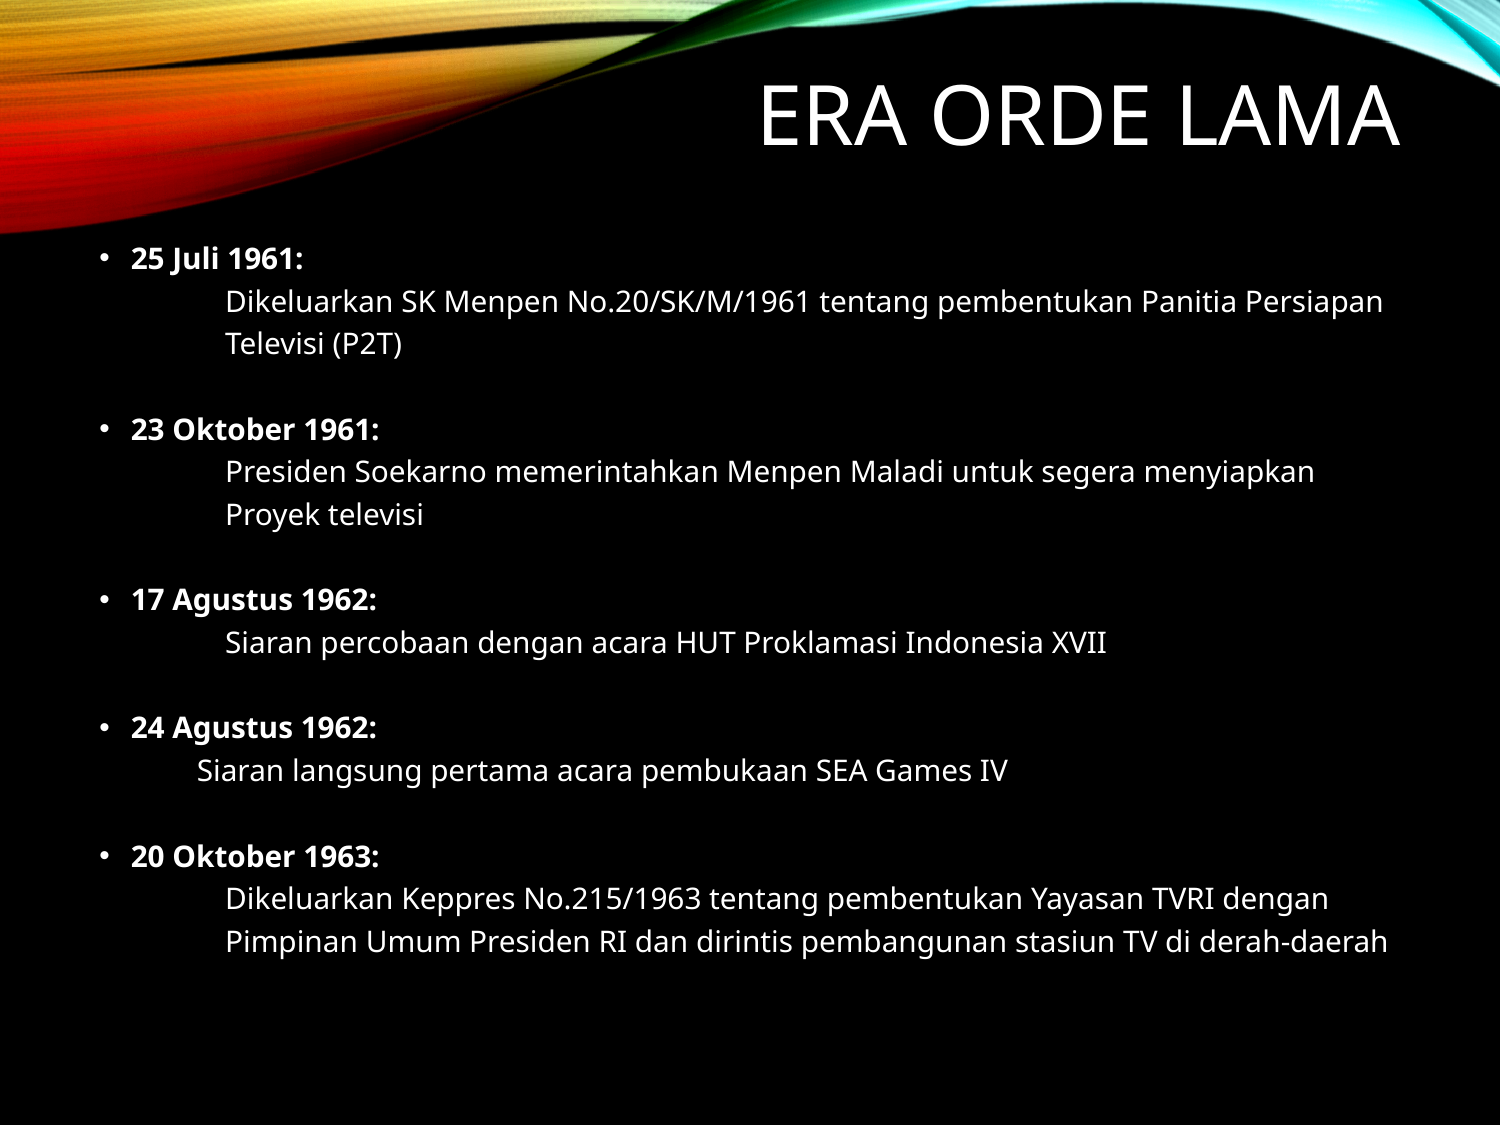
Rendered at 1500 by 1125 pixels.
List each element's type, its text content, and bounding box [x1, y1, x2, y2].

list 25 Juli 1961: Dikeluarkan SK Menpen No.20/SK/M/1961 tentang pembentukan Panitia Persiapan Televisi (P2T) 23 Oktober 1961: Presiden Soekarno memerintahkan Menpen Maladi untuk segera menyiapkan Proyek televisi 17 Agustus 1962: Siaran percobaan dengan acara HUT Proklamasi Indonesia XVII 24 Agustus 1962: Siaran langsung pertama acara pembukaan SEA Games IV 20 Oktober 1963: Dikeluarkan Keppres No.215/1963 tentang pembentukan Yayasan TVRI dengan Pimpinan Umum Presiden RI dan dirintis pembangunan stasiun TV di derah-daerah [84, 224, 1416, 1021]
title ERA ORDE LAMA [356, 12, 1416, 224]
picture [0, 0, 1500, 237]
